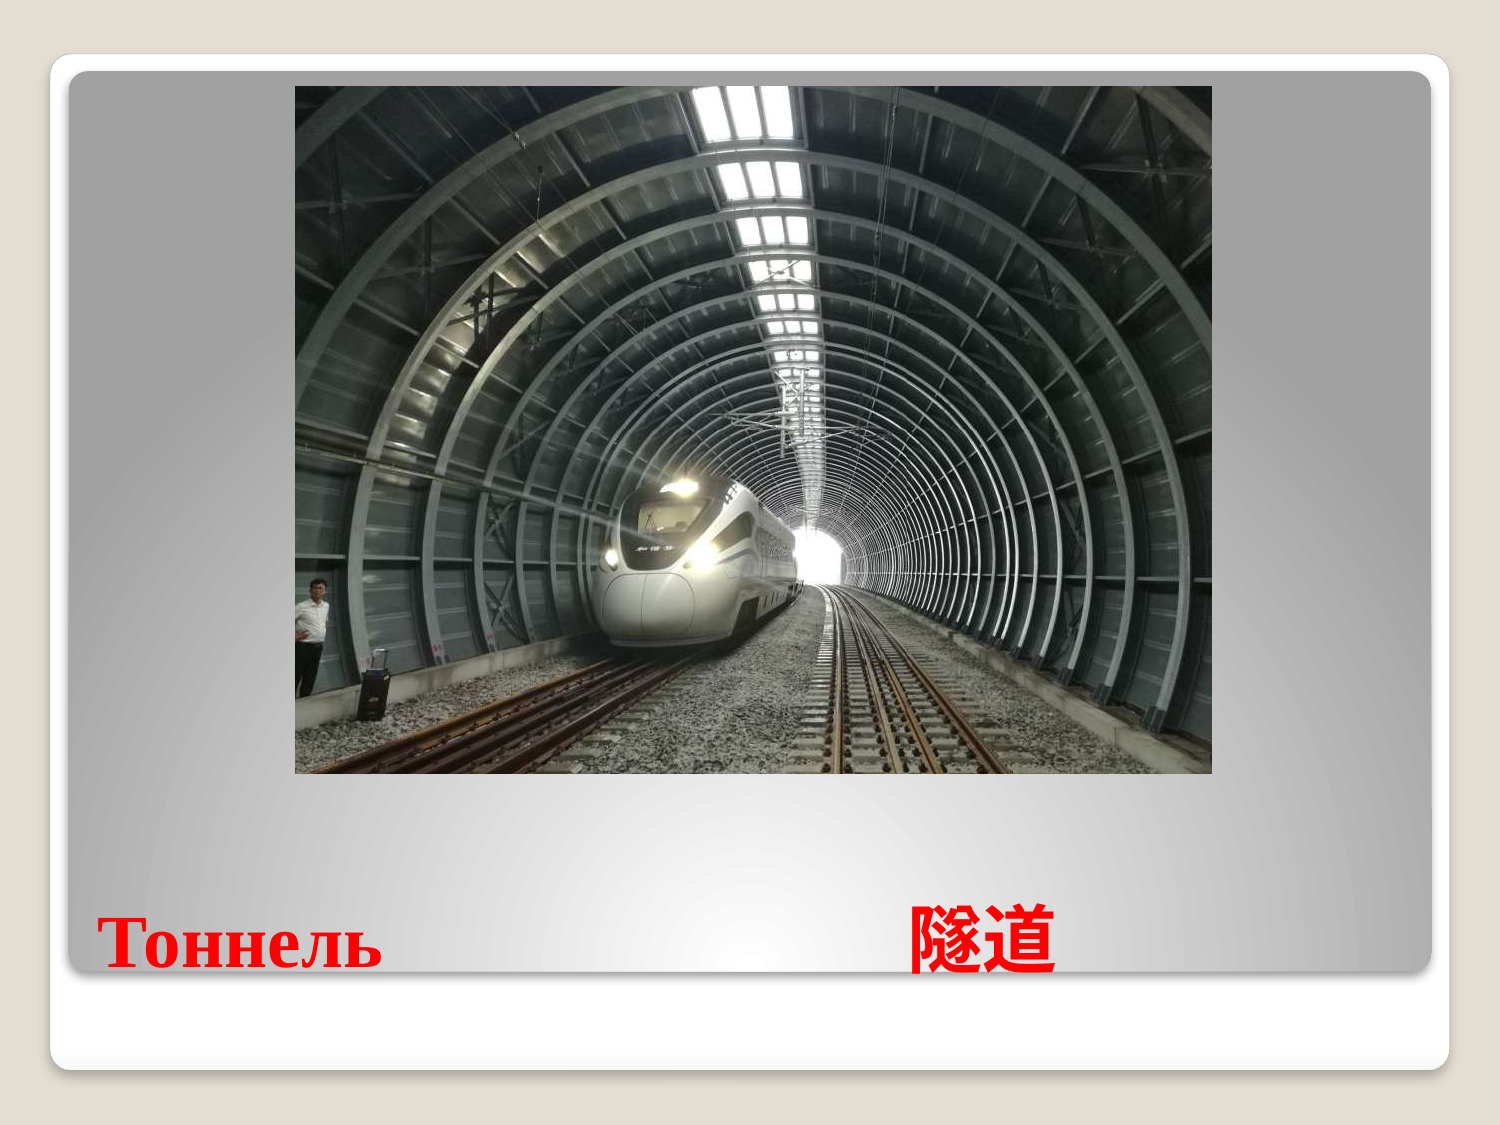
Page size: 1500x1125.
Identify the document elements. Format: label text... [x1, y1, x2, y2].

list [295, 86, 1212, 775]
title Тоннель 隧道 [82, 817, 1425, 990]
